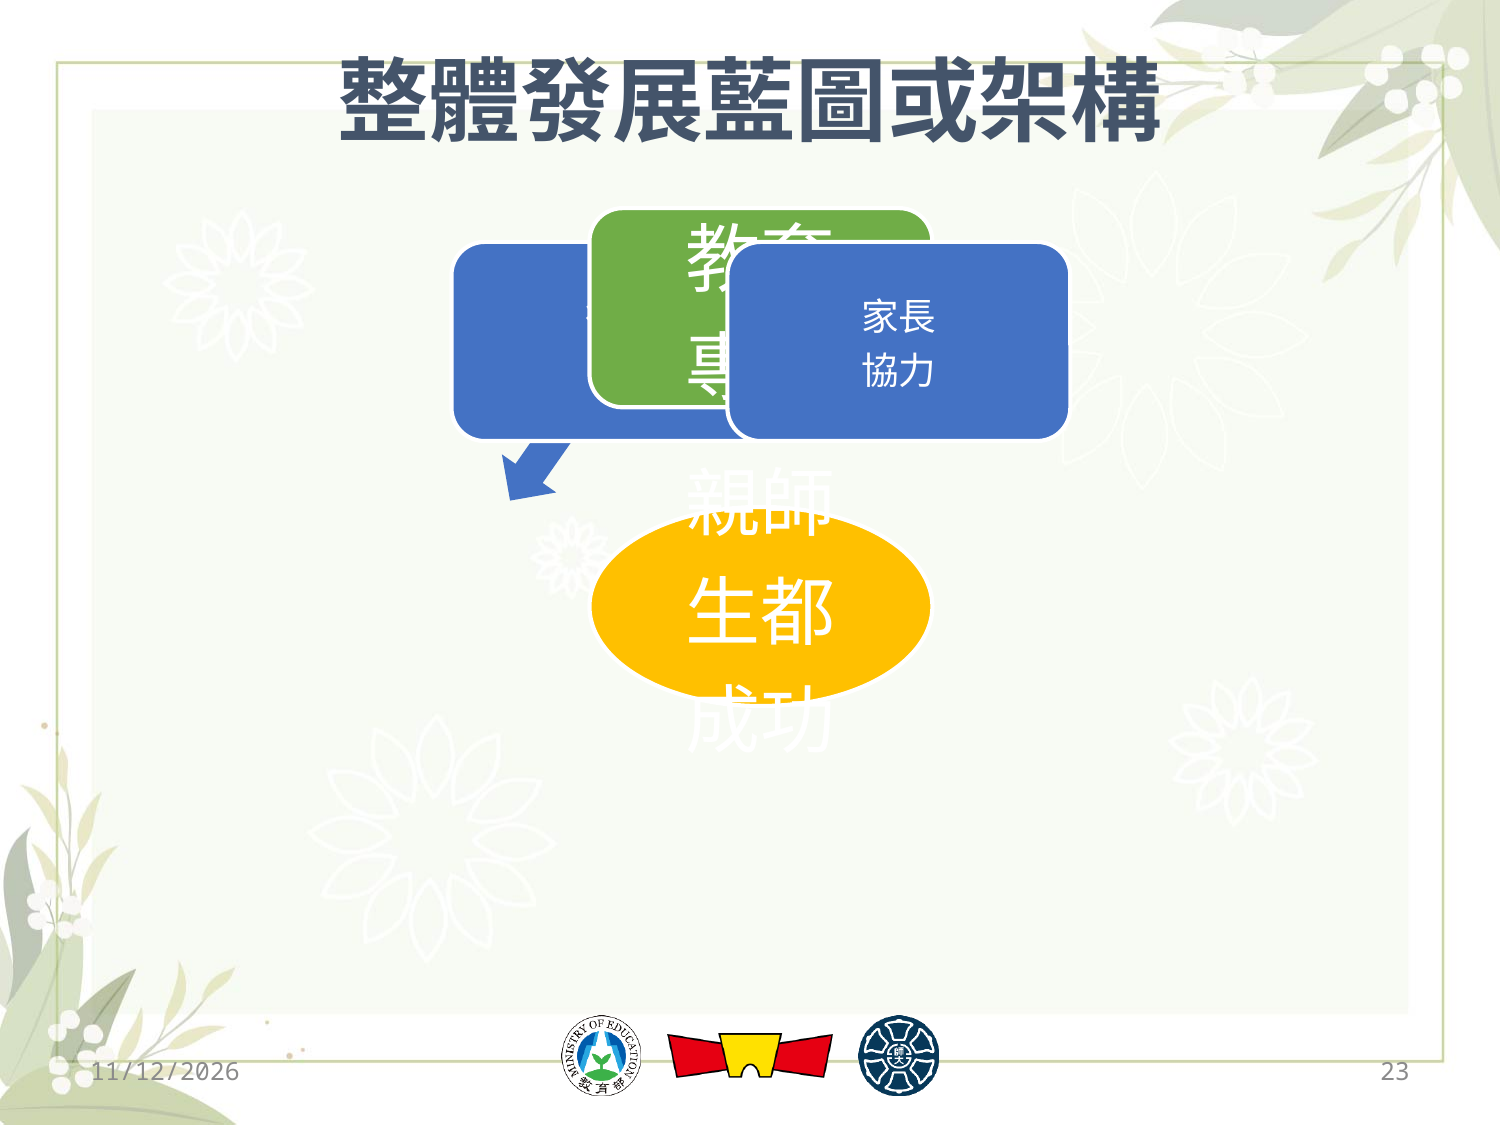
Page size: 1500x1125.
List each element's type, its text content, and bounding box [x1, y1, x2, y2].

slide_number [75, 1042, 425, 1103]
picture [0, 0, 1500, 1125]
title 整體發展藍圖或架構 [75, 4, 1425, 192]
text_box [74, 207, 1448, 1006]
slide_number 23 [1074, 1042, 1425, 1103]
